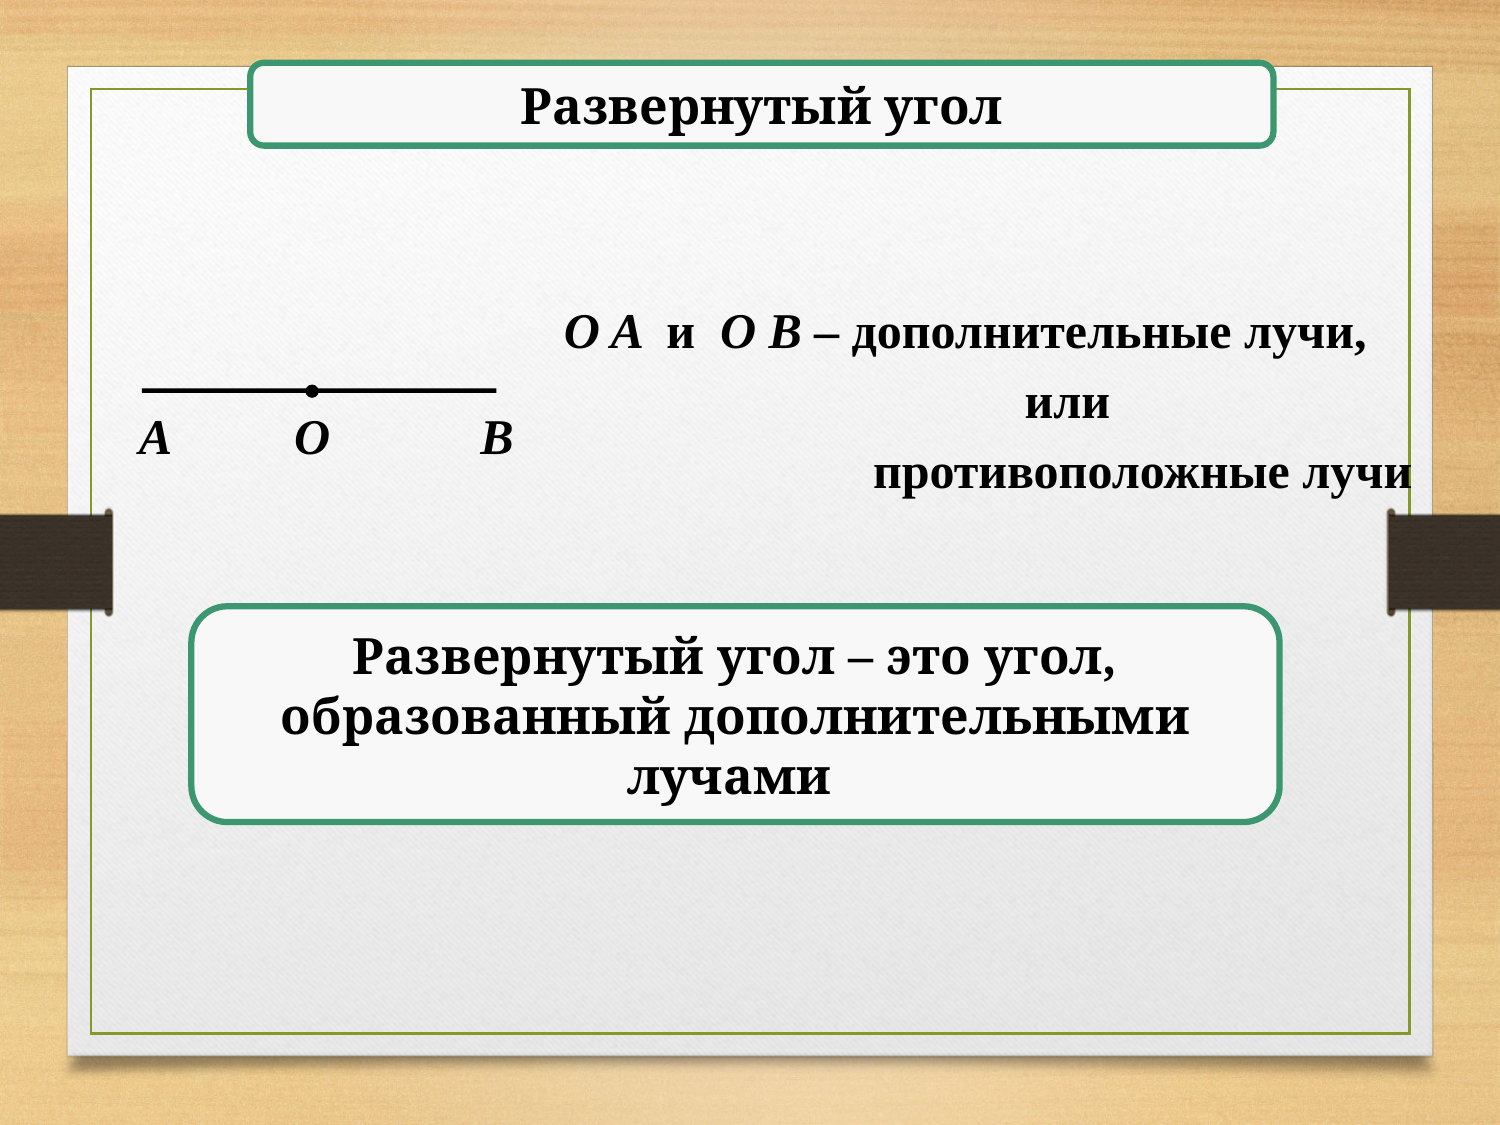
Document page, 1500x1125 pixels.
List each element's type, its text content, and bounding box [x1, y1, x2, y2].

picture [0, 0, 1500, 1125]
text_box Развернутый угол – это угол, образованный дополнительными лучами [191, 606, 1280, 823]
text_box A O B [123, 397, 556, 472]
text_box или [1009, 361, 1282, 431]
text_box O A и O B – дополнительные лучи, [549, 290, 1436, 426]
text_box противоположные лучи [858, 431, 1428, 507]
text_box [306, 385, 318, 397]
text_box Развернутый угол [250, 62, 1274, 146]
